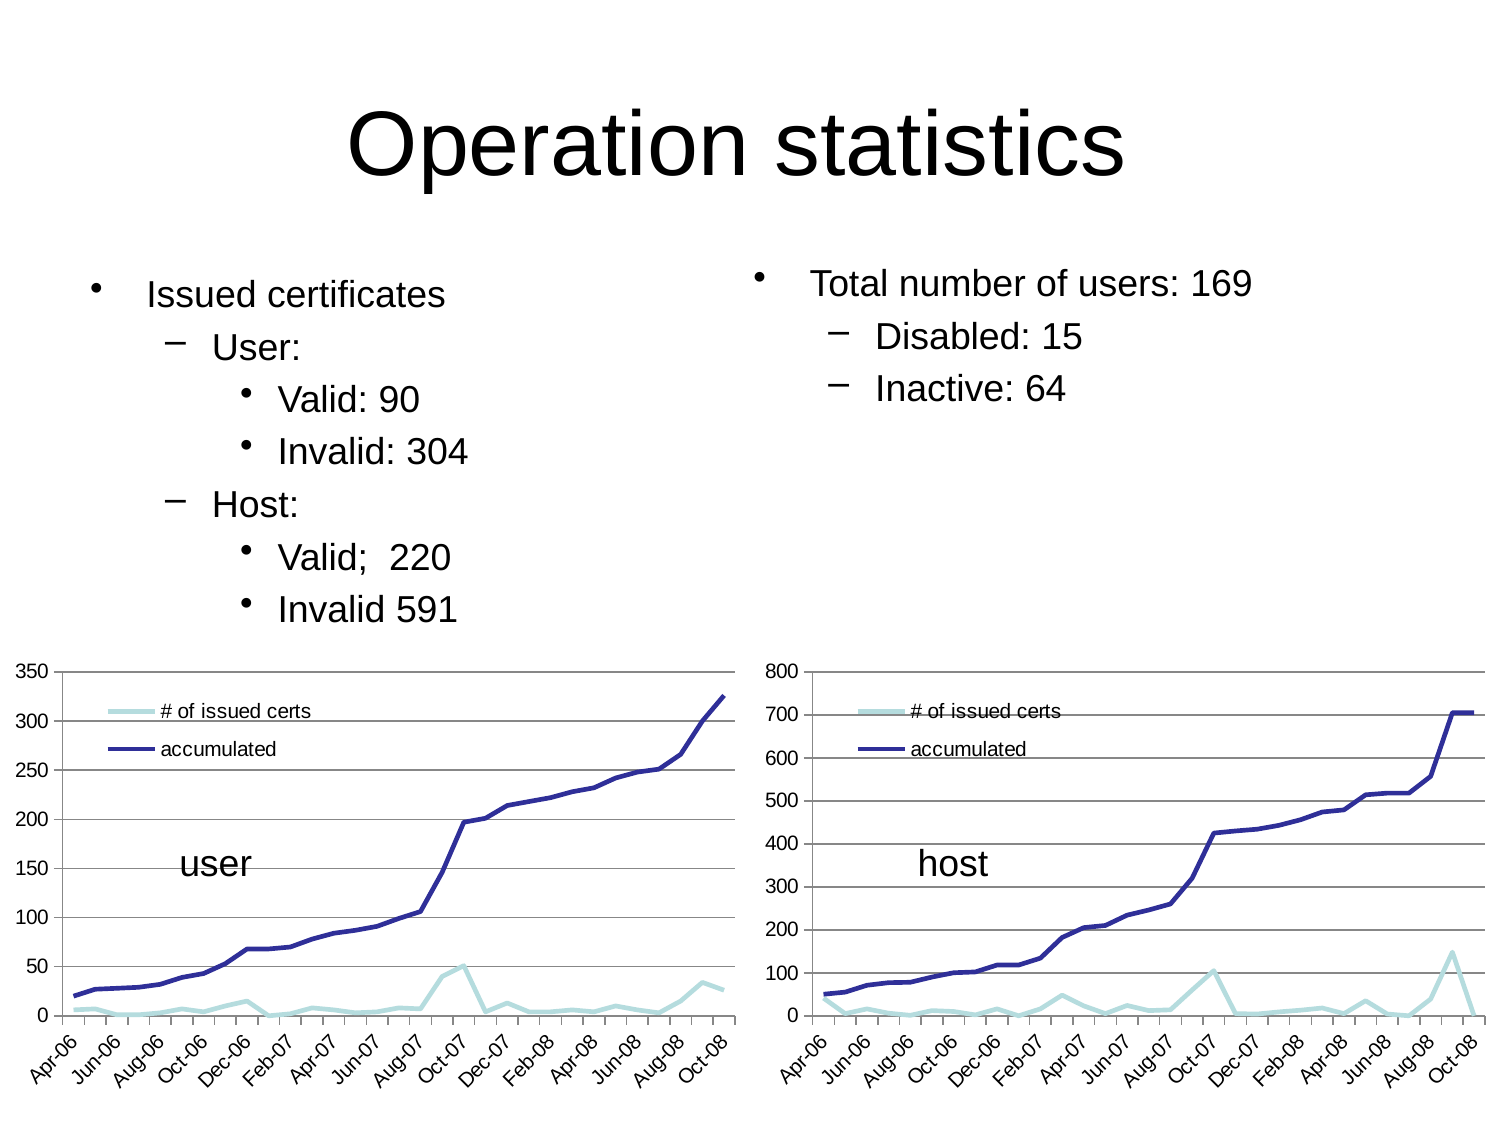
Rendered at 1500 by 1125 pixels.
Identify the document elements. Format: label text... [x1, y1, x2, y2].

list Issued certificates User: Valid: 90 Invalid: 304 Host: Valid; 220 Invalid 591 [74, 262, 738, 649]
chart [0, 650, 1500, 1102]
title Operation statistics [74, 44, 1426, 233]
list Total number of users: 169 Disabled: 15 Inactive: 64 [738, 198, 1401, 446]
